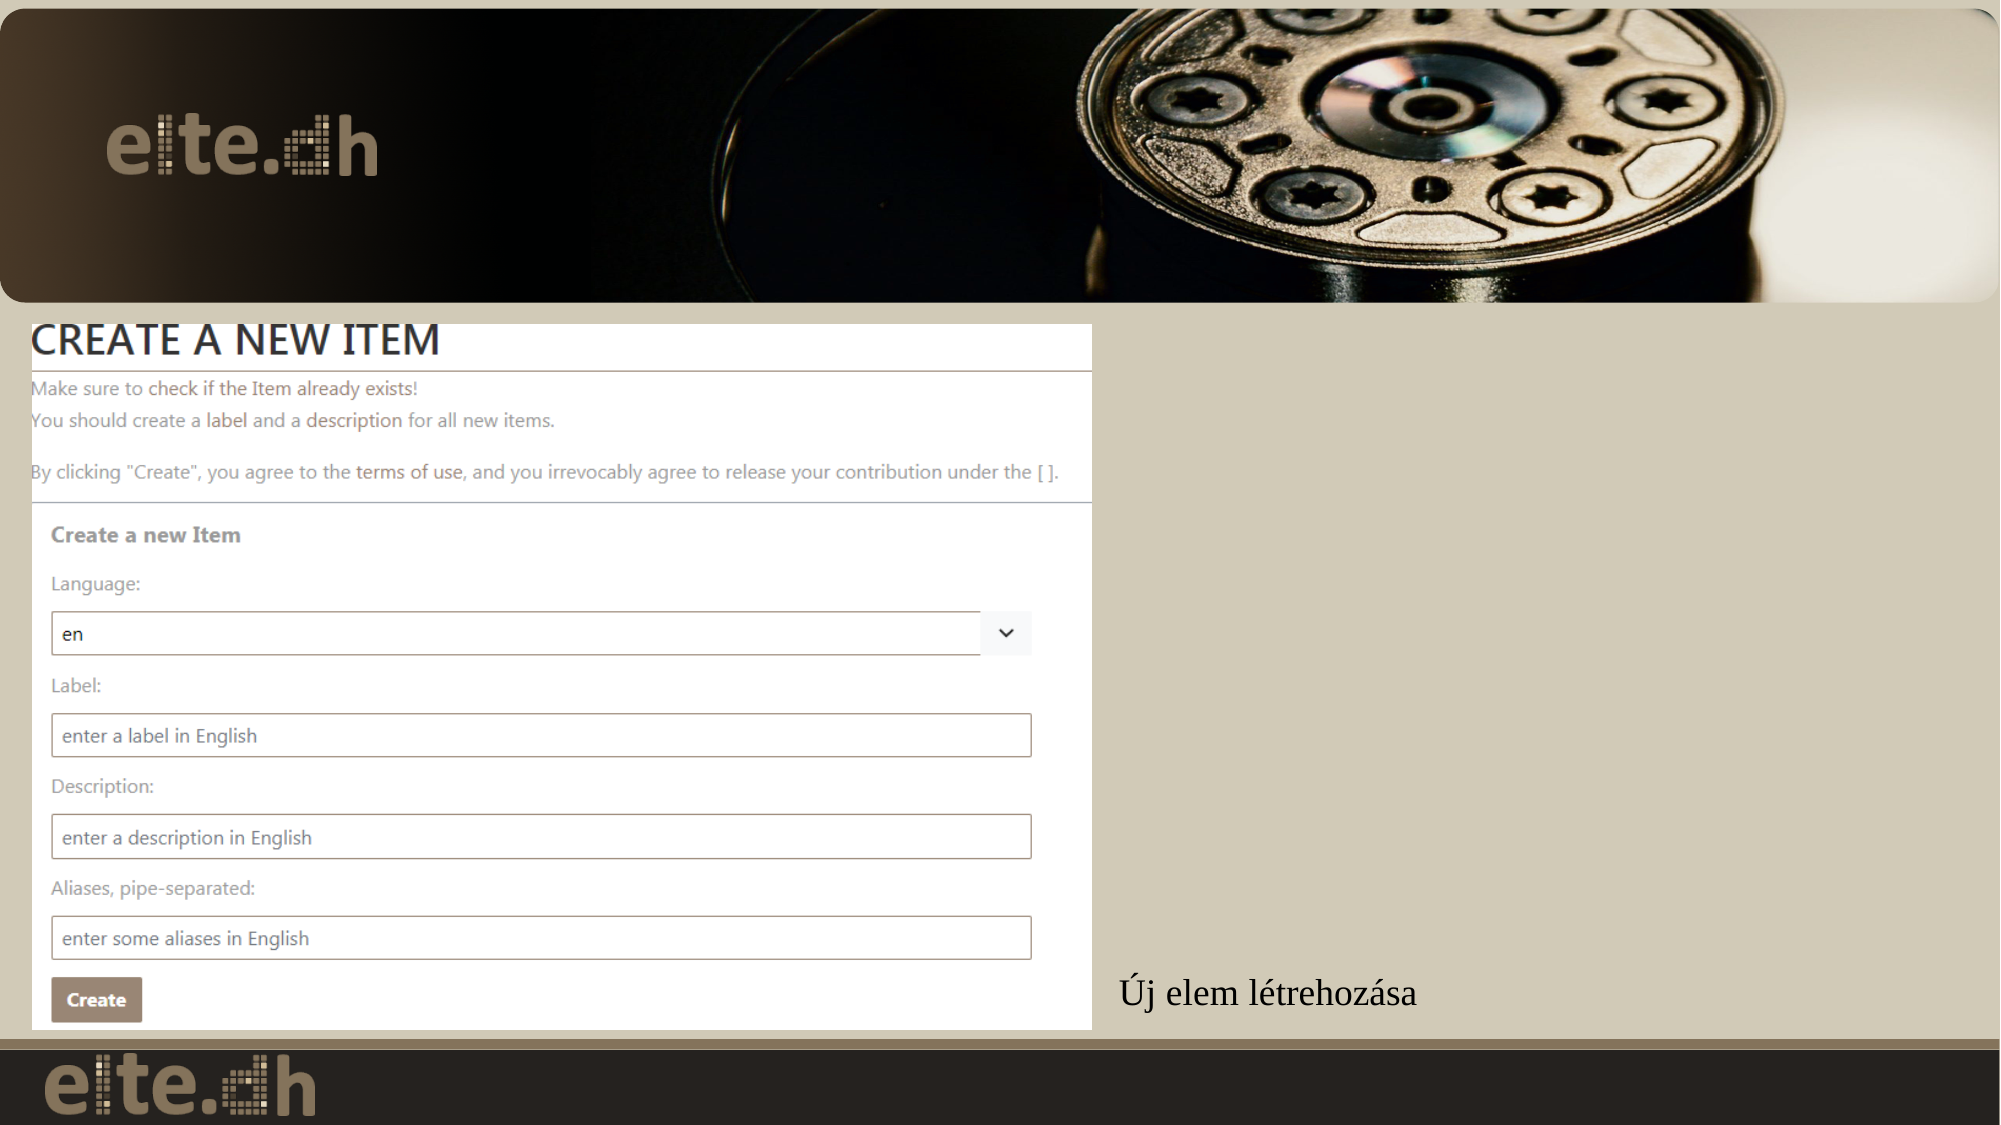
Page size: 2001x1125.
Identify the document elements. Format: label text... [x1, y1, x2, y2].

picture [45, 1053, 315, 1116]
text_box Új elem létrehozása [1104, 960, 1936, 1021]
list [31, 324, 1093, 1030]
picture [0, 8, 2000, 303]
